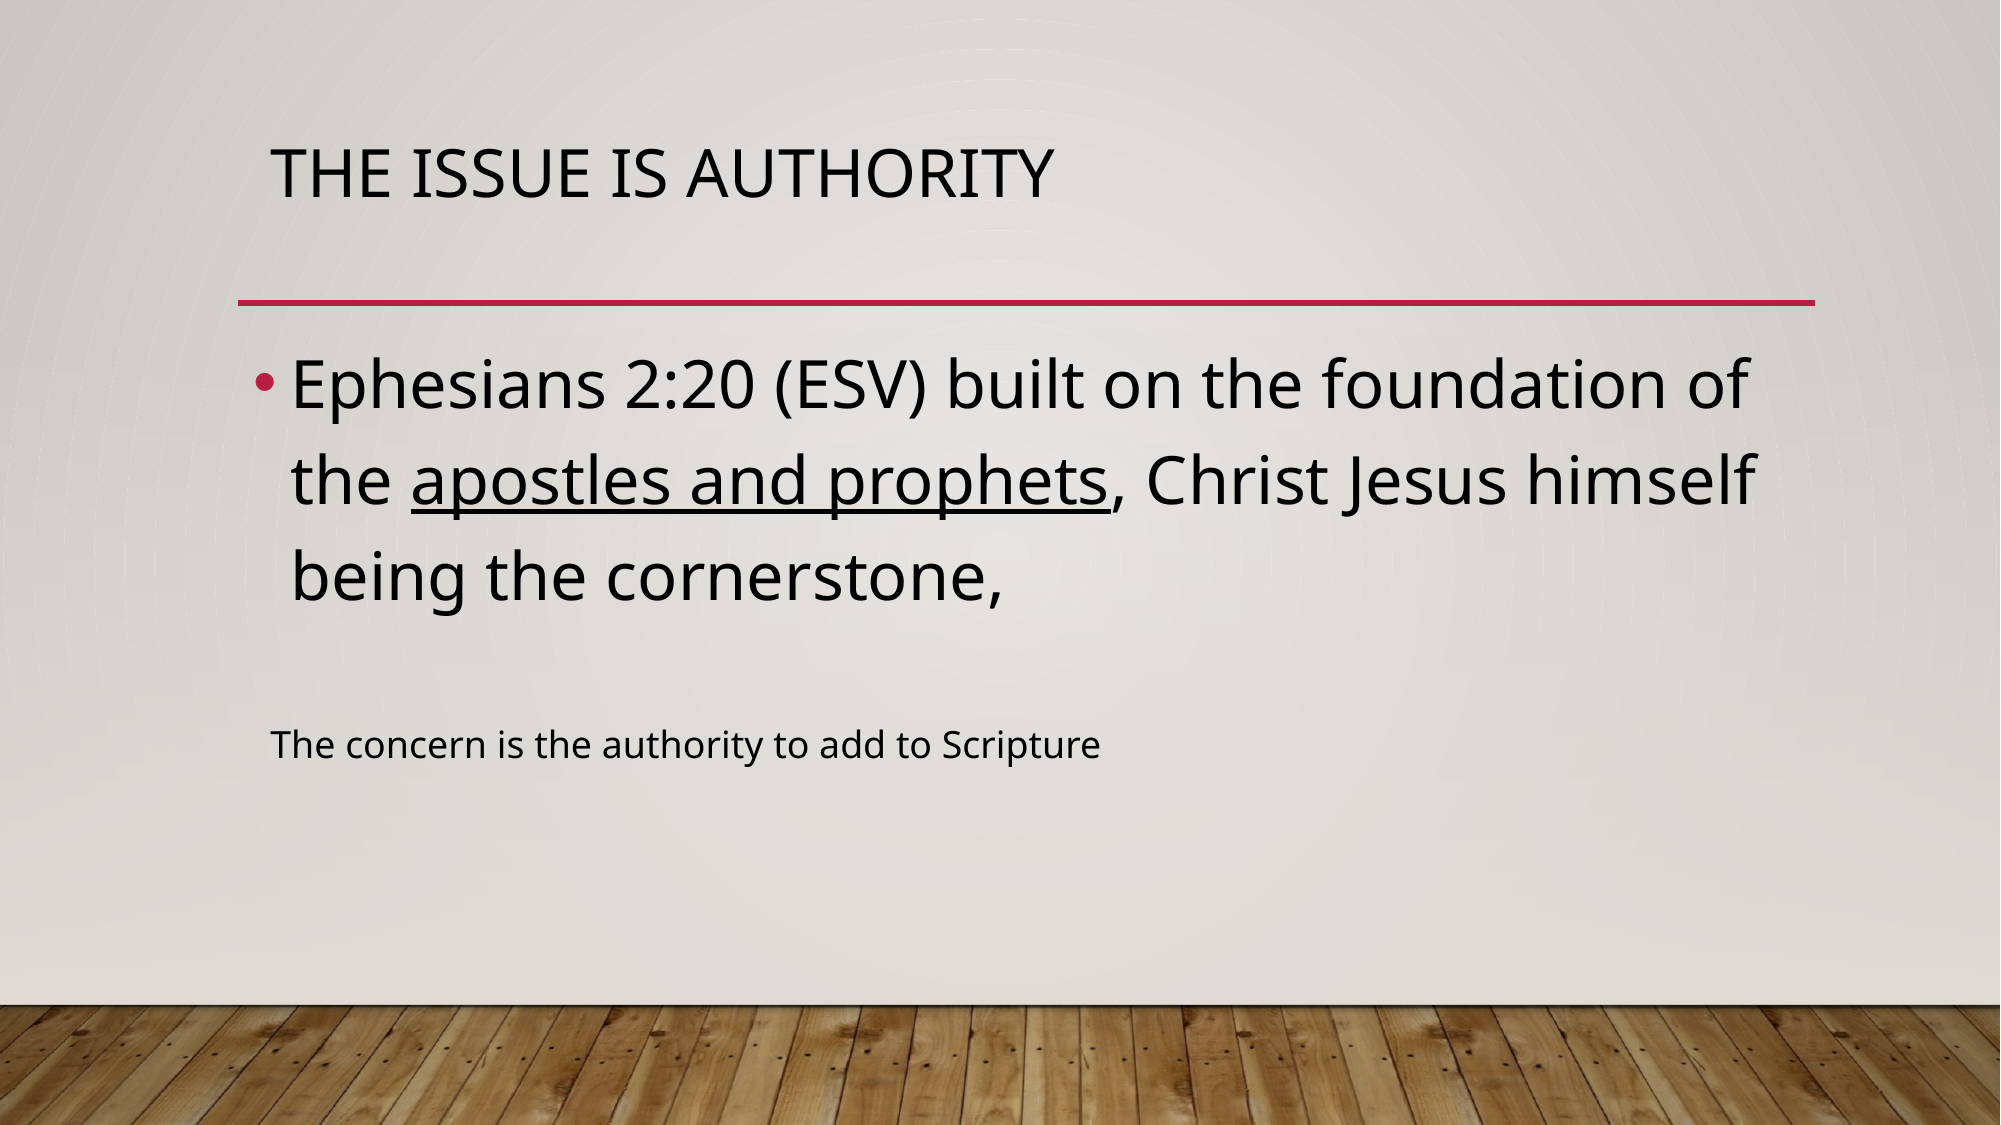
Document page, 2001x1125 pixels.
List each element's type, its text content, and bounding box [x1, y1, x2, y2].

list Ephesians 2:20 (ESV) built on the foundation of the apostles and prophets, Christ Jesus himself being the cornerstone, [238, 318, 1868, 1022]
title the issue is authority [238, 131, 1814, 305]
text_box The concern is the authority to add to Scripture [255, 713, 1117, 774]
picture [0, 1005, 2000, 1125]
